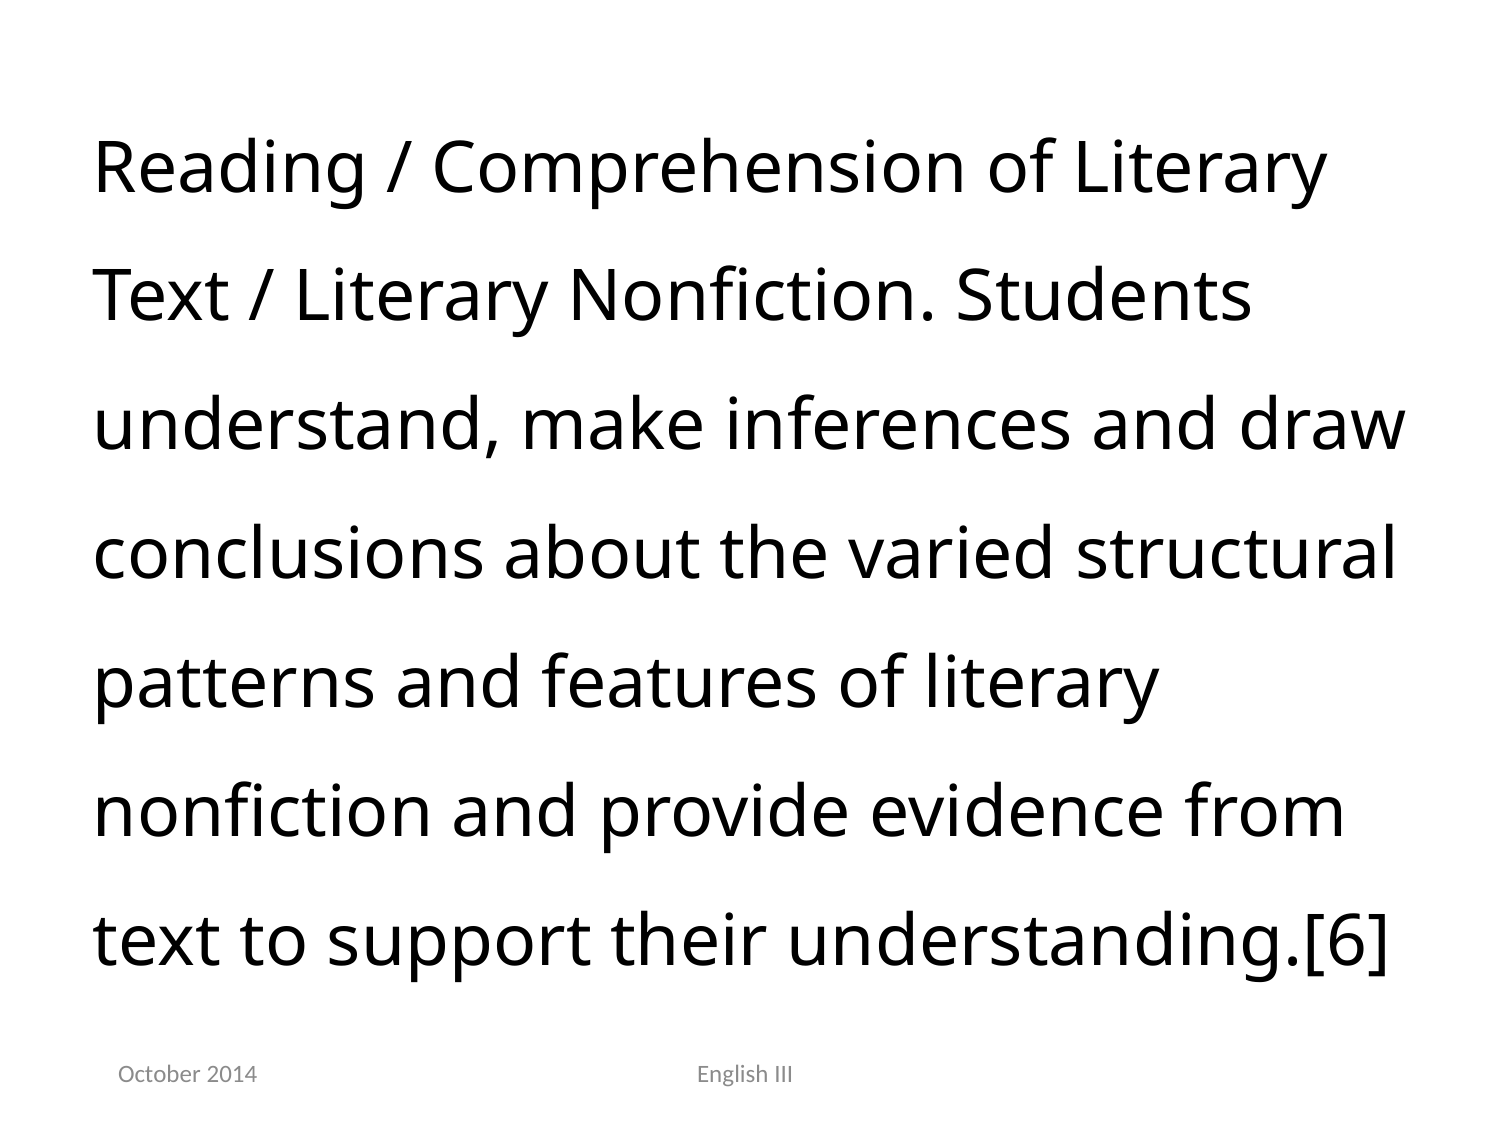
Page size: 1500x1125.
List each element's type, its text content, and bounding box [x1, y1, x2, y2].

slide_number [103, 1042, 441, 1103]
subtitle Reading / Comprehension of Literary Text / Literary Nonfiction. Students understand, make inferences and draw conclusions about the varied structural patterns and features of literary nonfiction and provide evidence from text to support their understanding.[6] [78, 70, 1429, 1014]
footer English III [492, 1042, 999, 1103]
